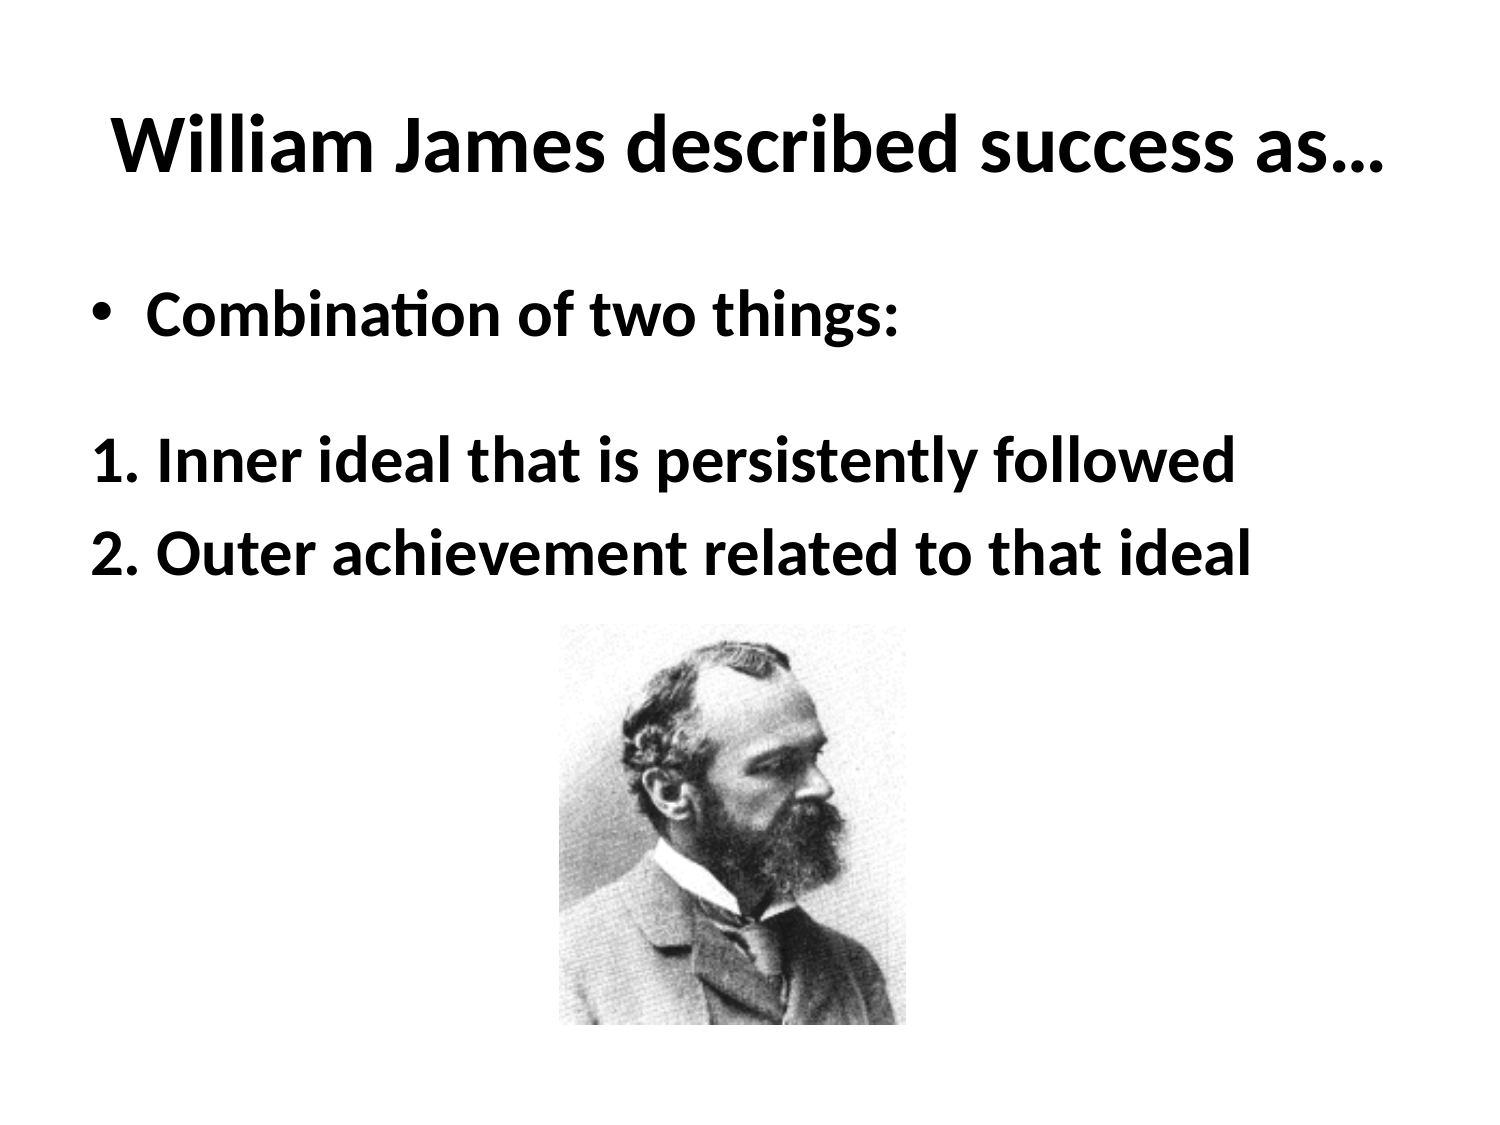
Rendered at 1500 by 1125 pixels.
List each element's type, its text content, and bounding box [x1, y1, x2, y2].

list Combination of two things: 1. Inner ideal that is persistently followed 2. Outer achievement related to that ideal [74, 262, 1426, 1076]
title William James described success as… [74, 44, 1426, 233]
picture [559, 624, 906, 1026]
